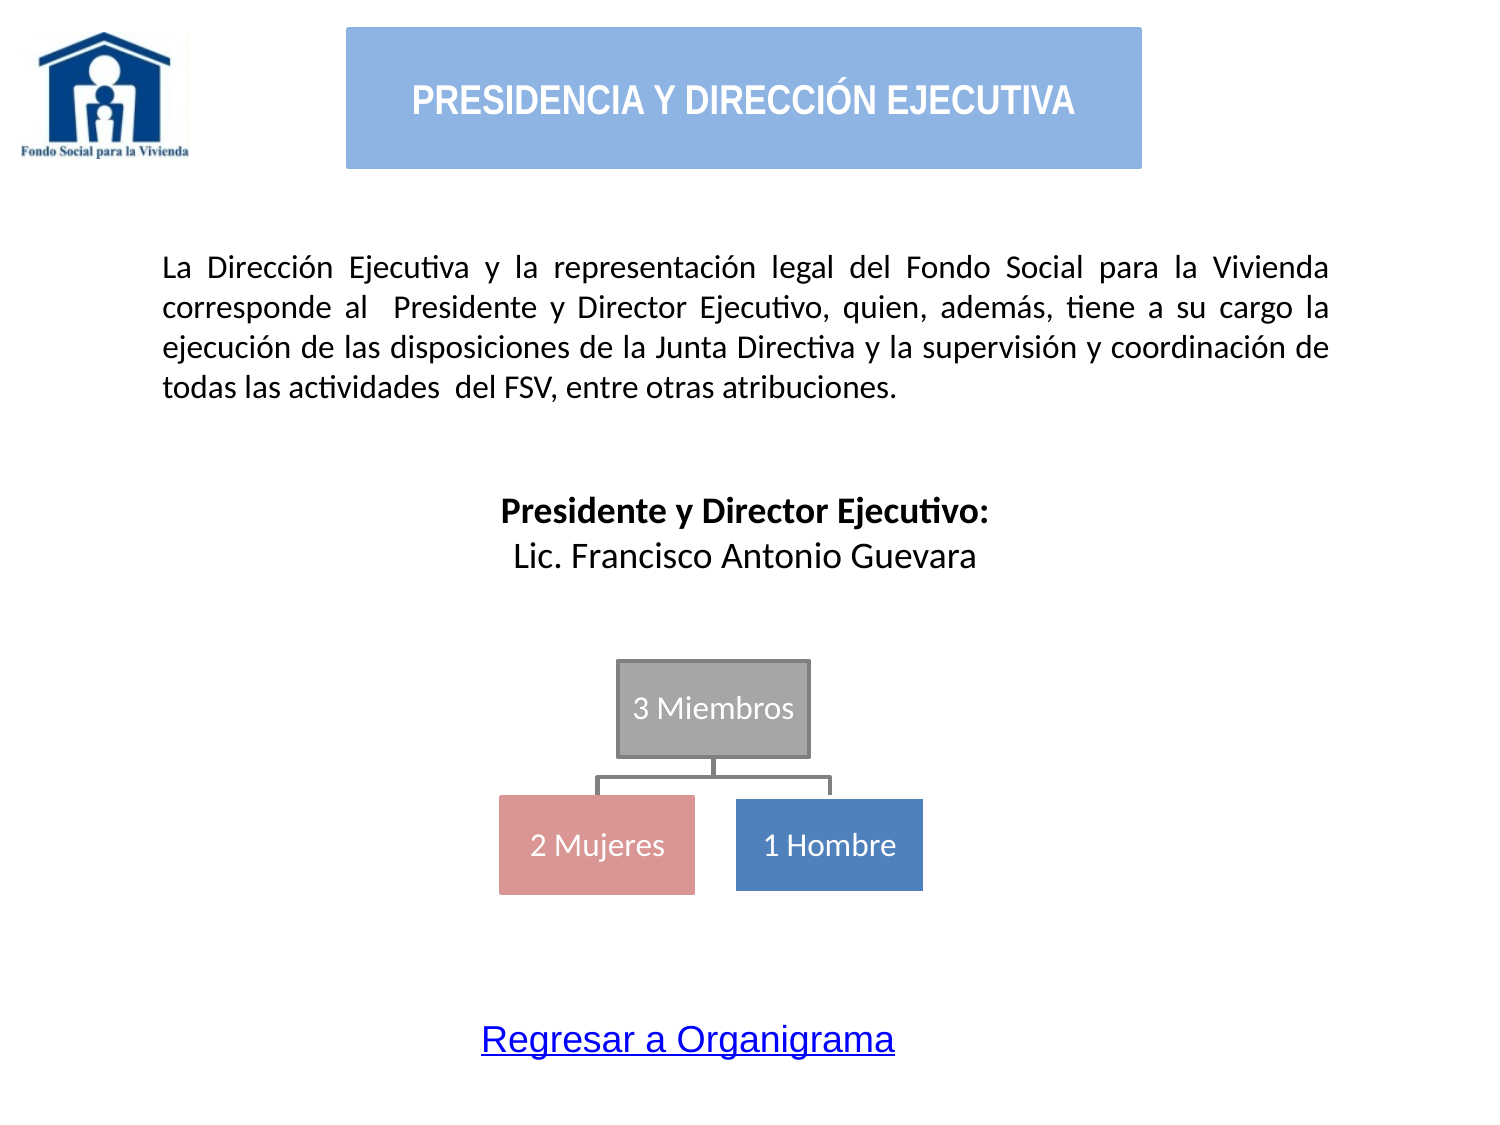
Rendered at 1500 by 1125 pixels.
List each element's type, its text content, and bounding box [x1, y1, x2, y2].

text_box Presidente y Director Ejecutivo: Lic. Francisco Antonio Guevara [442, 478, 1049, 584]
text_box PRESIDENCIA Y DIRECCIÓN EJECUTIVA [346, 27, 1142, 169]
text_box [466, 660, 961, 894]
text_box La Dirección Ejecutiva y la representación legal del Fondo Social para la Vivienda corresponde al Presidente y Director Ejecutivo, quien, además, tiene a su cargo la ejecución de las disposiciones de la Junta Directiva y la supervisión y coordinación de todas las actividades del FSV, entre otras atribuciones. [147, 238, 1347, 413]
picture [21, 32, 190, 159]
text_box Regresar a Organigrama [466, 1007, 957, 1067]
